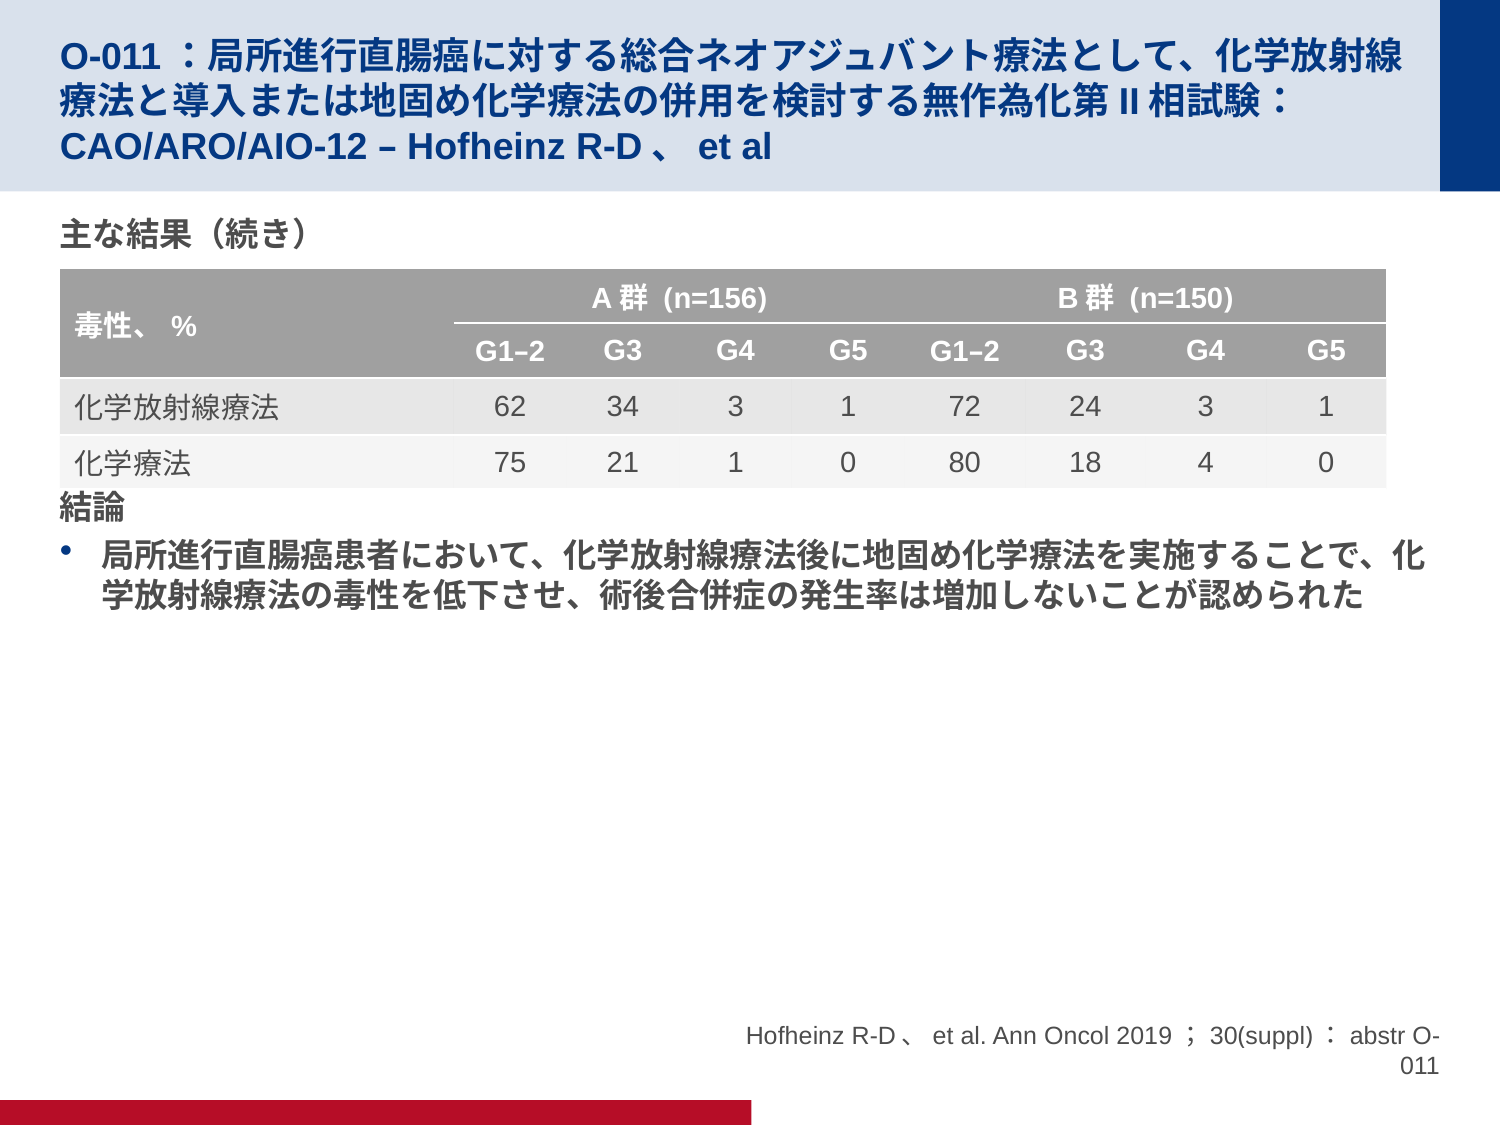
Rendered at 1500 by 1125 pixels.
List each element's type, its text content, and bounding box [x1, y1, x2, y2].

table_cell G3 [567, 324, 679, 377]
table_cell 3 [1146, 379, 1266, 434]
table_cell G5 [1266, 324, 1386, 377]
table_cell G1–2 [905, 324, 1025, 377]
table_cell 75 [454, 436, 567, 488]
table_cell G4 [679, 324, 792, 377]
table_cell 化学放射線療法 [60, 379, 454, 434]
table_header 毒性、% [60, 269, 454, 377]
table_cell 21 [567, 436, 679, 488]
list 主な結果（続き） 結論 局所進行直腸癌患者において、化学放射線療法後に地固め化学療法を実施することで、化学放射線療法の毒性を低下させ、術後合併症の発生率は増加しないことが認められた [59, 205, 1441, 985]
table_cell 化学療法 [60, 436, 454, 488]
title O-011：局所進行直腸癌に対する総合ネオアジュバント療法として、化学放射線療法と導入または地固め化学療法の併用を検討する無作為化第II相試験：CAO/ARO/AIO-12 – Hofheinz R-D、et al [59, 29, 1412, 162]
list Hofheinz R-D、et al. Ann Oncol 2019；30(suppl)：abstr O-011 [737, 999, 1441, 1080]
table_cell 34 [567, 379, 679, 434]
table_cell G4 [1146, 324, 1266, 377]
table_cell 3 [679, 379, 792, 434]
table_cell 72 [905, 379, 1025, 434]
table_cell 1 [679, 436, 792, 488]
table_header A群 (n=156) [454, 269, 905, 322]
table_cell 18 [1025, 436, 1146, 488]
table_cell 0 [1266, 436, 1386, 488]
table_cell 80 [905, 436, 1025, 488]
table_cell G5 [792, 324, 905, 377]
table_cell 4 [1146, 436, 1266, 488]
table_cell 24 [1025, 379, 1146, 434]
table_cell 1 [1266, 379, 1386, 434]
table_header B群 (n=150) [905, 269, 1386, 322]
table_cell 0 [792, 436, 905, 488]
table_cell G3 [1025, 324, 1146, 377]
table_cell 1 [792, 379, 905, 434]
table_cell 62 [454, 379, 567, 434]
table_cell G1–2 [454, 324, 567, 377]
